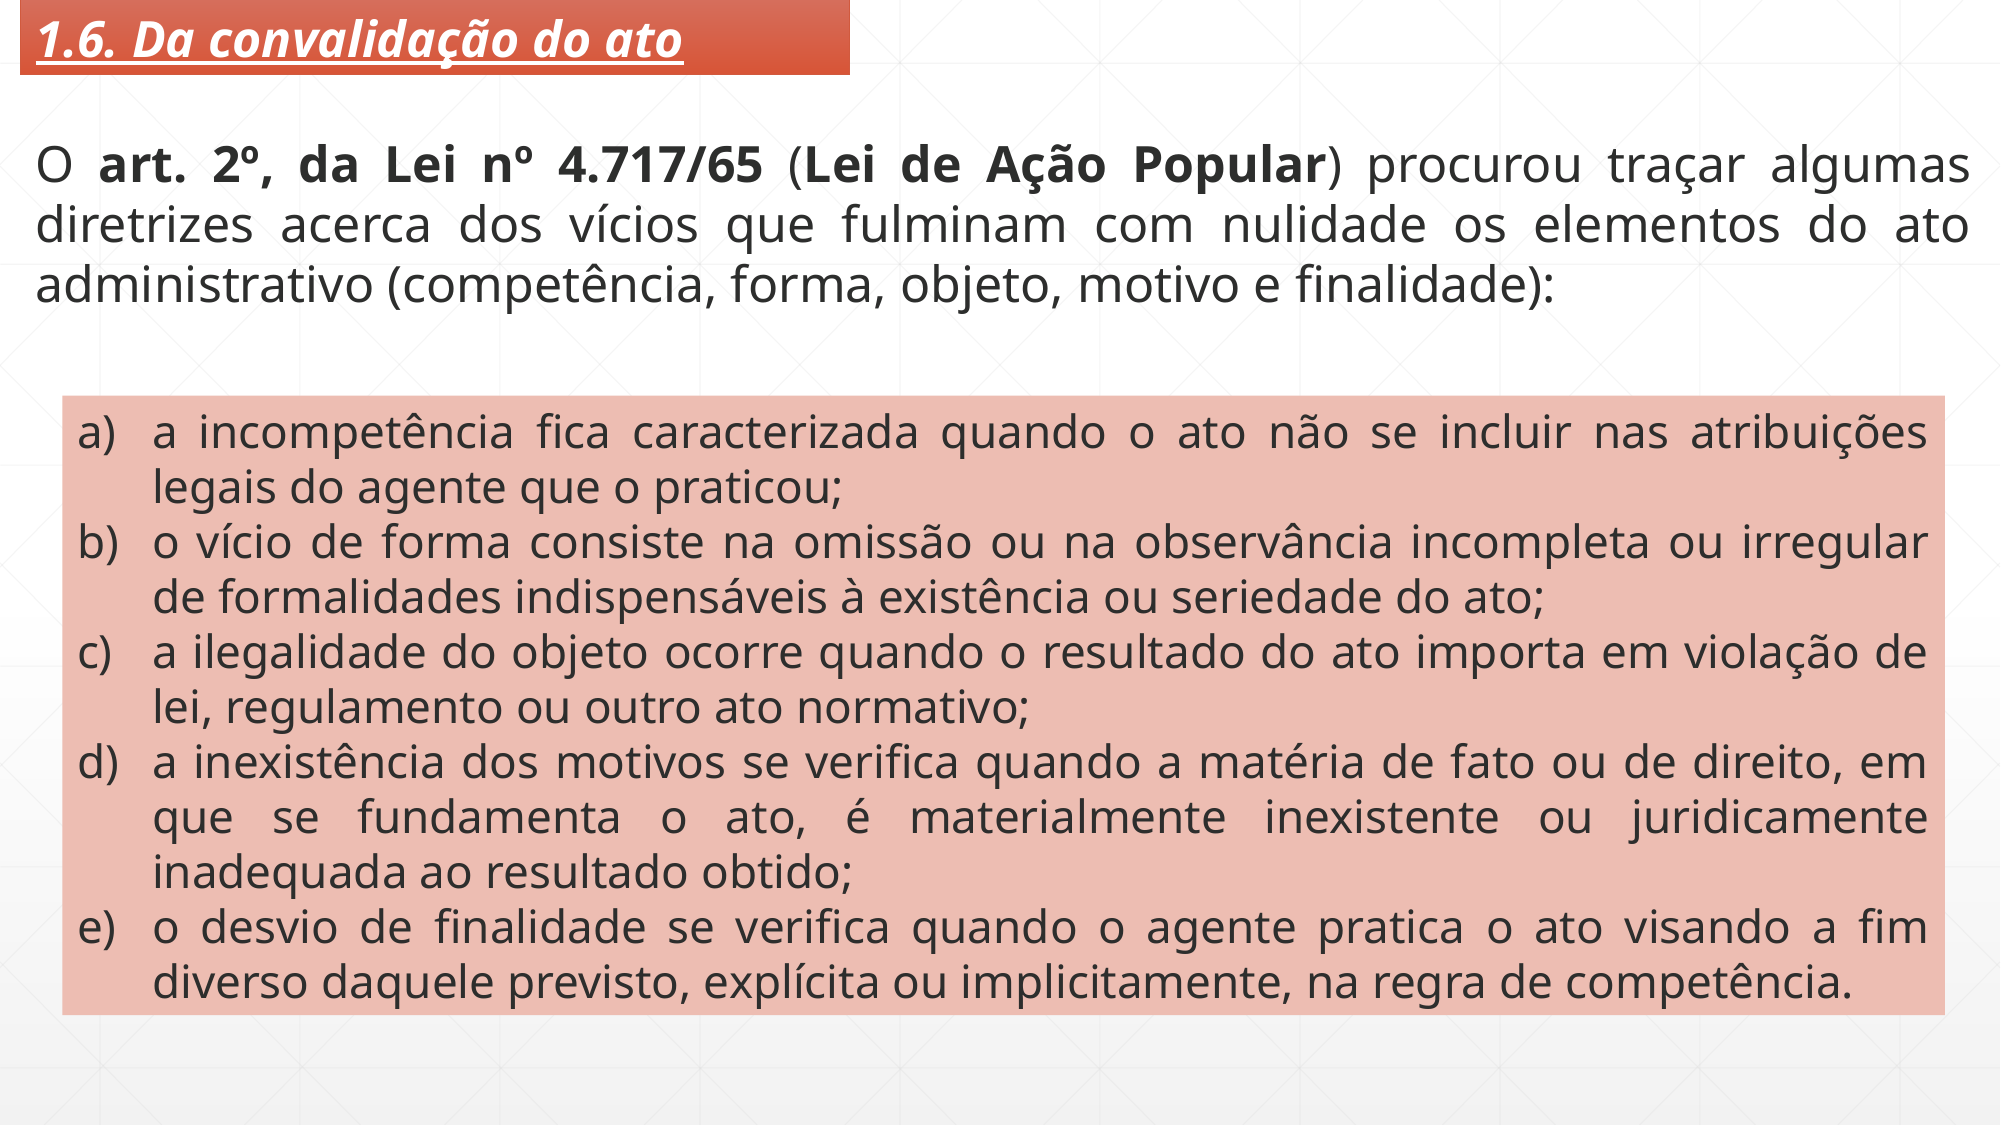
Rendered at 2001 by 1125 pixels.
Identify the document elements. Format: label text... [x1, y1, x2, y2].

text_box a incompetência fica caracterizada quando o ato não se incluir nas atribuições legais do agente que o praticou; o vício de forma consiste na omissão ou na observância incompleta ou irregular de formalidades indispensáveis à existência ou seriedade do ato; a ilegalidade do objeto ocorre quando o resultado do ato importa em violação de lei, regulamento ou outro ato normativo; a inexistência dos motivos se verifica quando a matéria de fato ou de direito, em que se fundamenta o ato, é materialmente inexistente ou juridicamente inadequada ao resultado obtido; o desvio de finalidade se verifica quando o agente pratica o ato visando a fim diverso daquele previsto, explícita ou implicitamente, na regra de competência. [62, 395, 1945, 1016]
text_box 1.6. Da convalidação do ato [20, 0, 850, 75]
text_box O art. 2º, da Lei nº 4.717/65 (Lei de Ação Popular) procurou traçar algumas diretrizes acerca dos vícios que fulminam com nulidade os elementos do ato administrativo (competência, forma, objeto, motivo e finalidade): [20, 125, 1987, 321]
